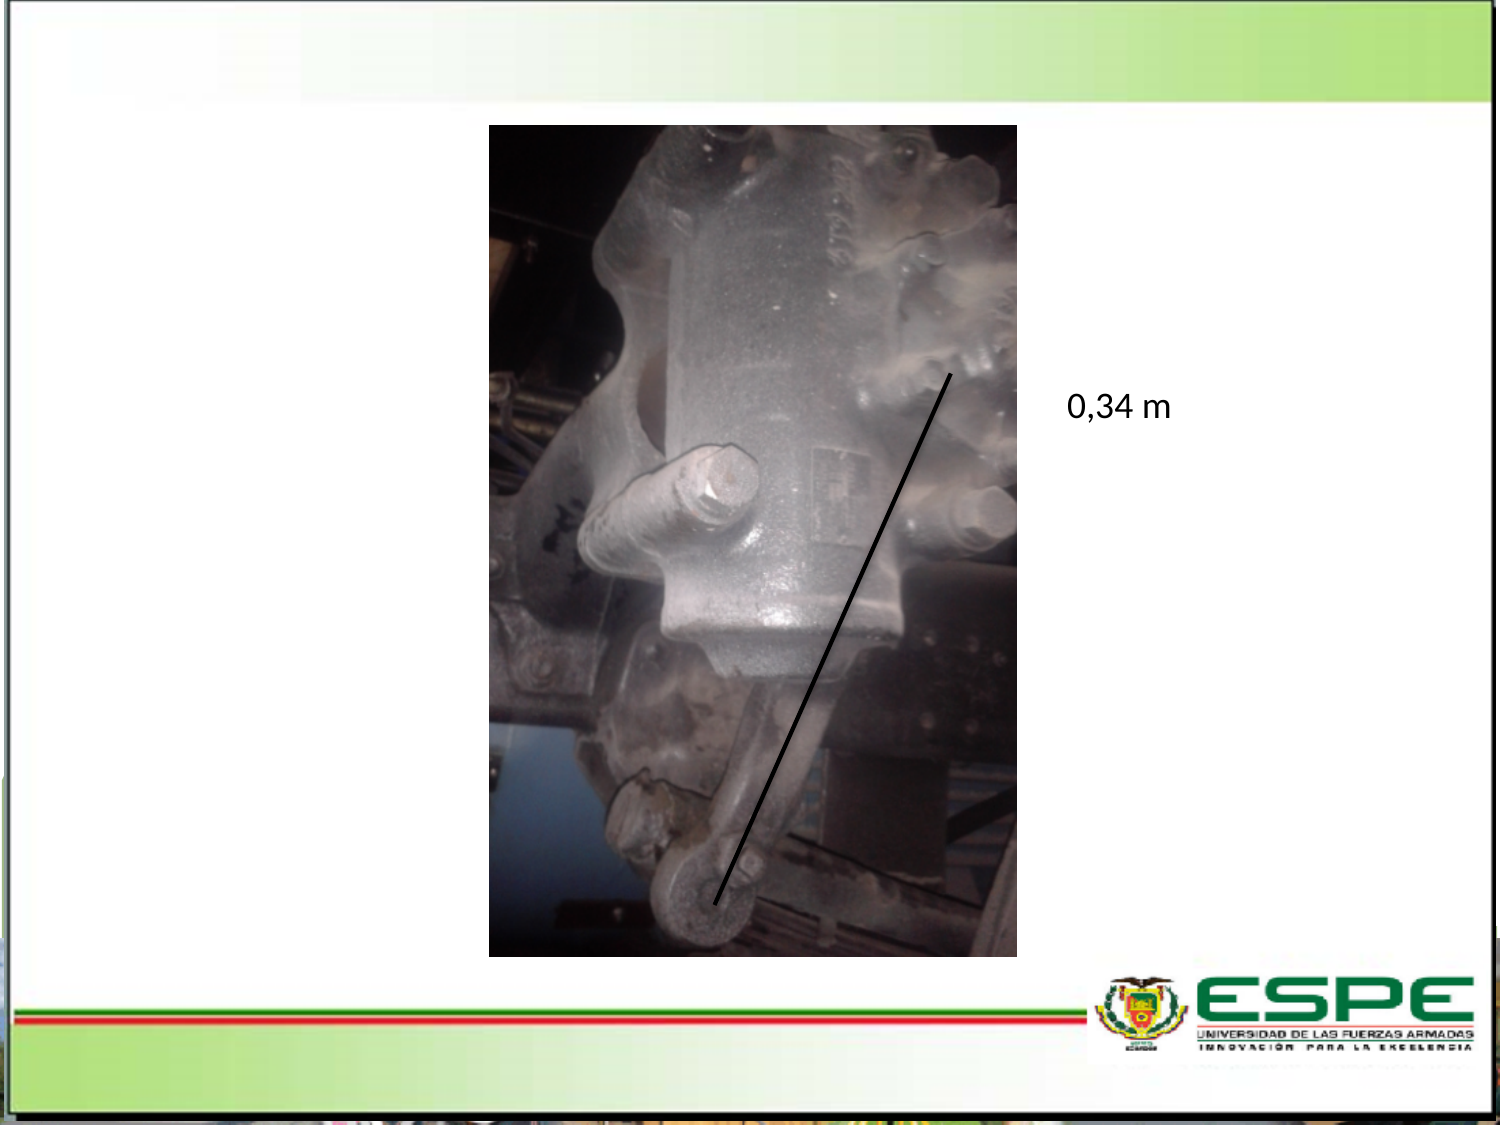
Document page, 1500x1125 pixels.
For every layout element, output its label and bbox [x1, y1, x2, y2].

picture [0, 0, 1500, 1125]
text_box [714, 373, 951, 906]
